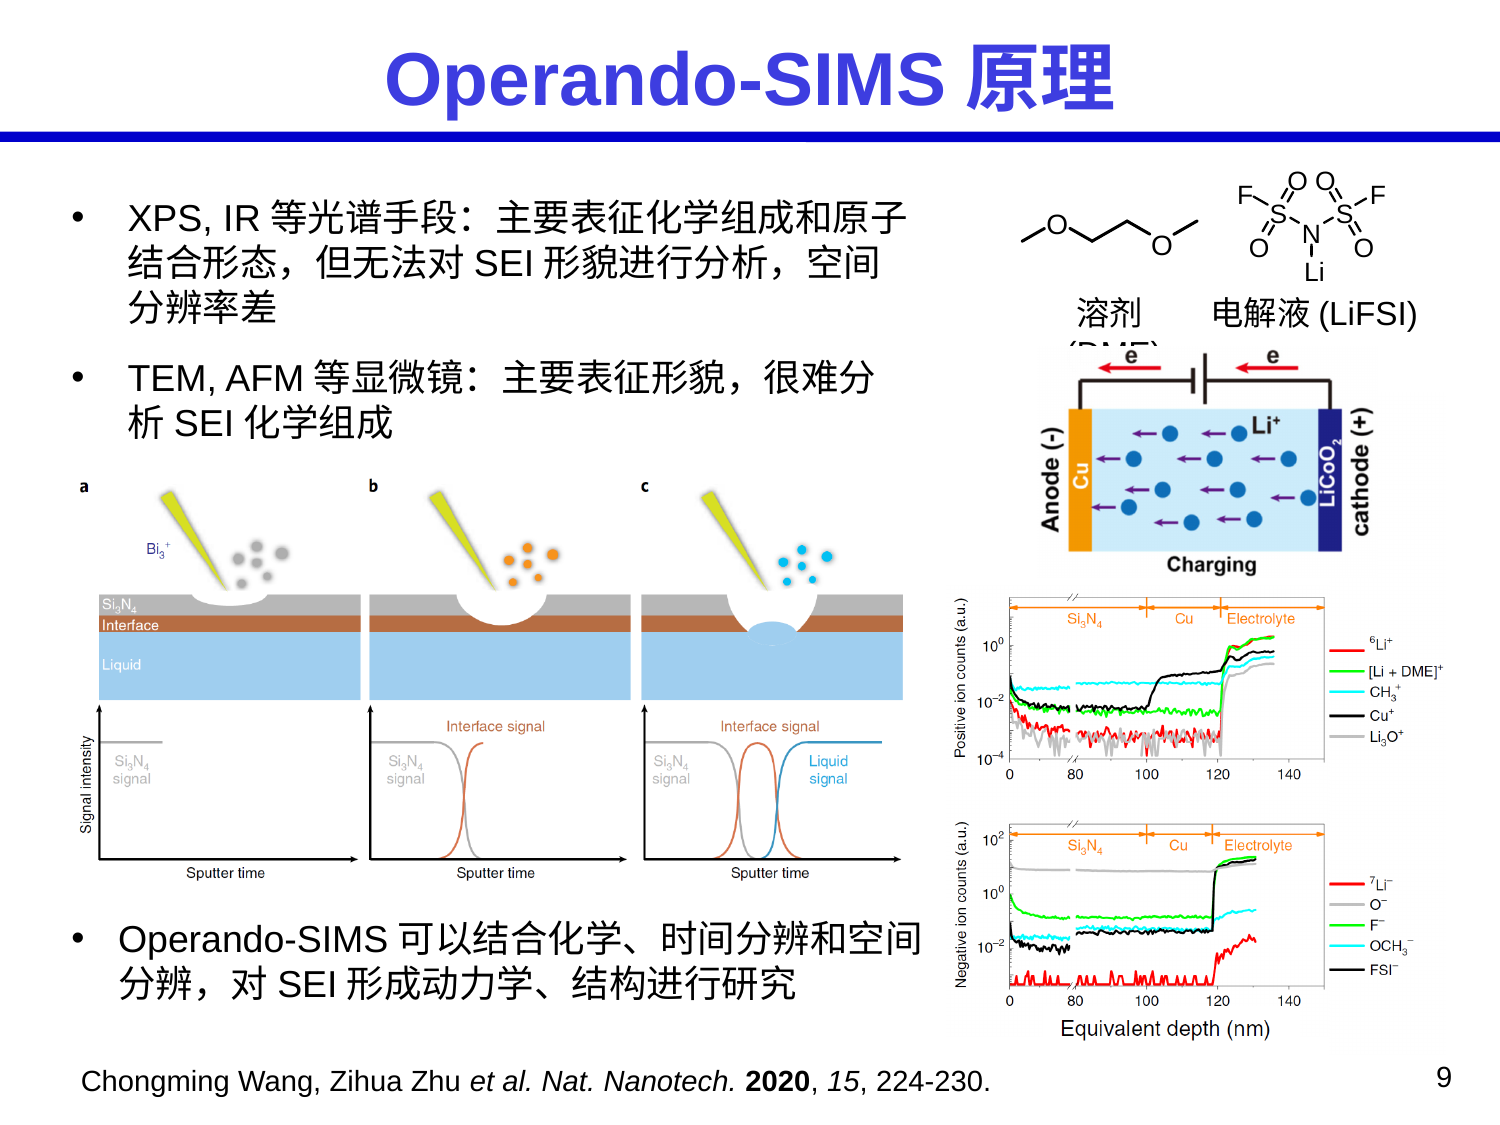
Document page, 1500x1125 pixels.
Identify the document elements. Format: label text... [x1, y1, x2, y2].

picture [75, 477, 909, 885]
picture [1037, 346, 1379, 578]
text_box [945, 392, 1446, 1055]
text_box XPS, IR等光谱手段：主要表征化学组成和原子结合形态，但无法对SEI形貌进行分析，空间分辨率差 TEM, AFM等显微镜：主要表征形貌，很难分析SEI化学组成 [56, 186, 927, 452]
text_box Operando-SIMS可以结合化学、时间分辨和空间分辨，对SEI形成动力学、结构进行研究 [56, 907, 940, 1013]
text_box 9 [1129, 1045, 1468, 1106]
text_box Chongming Wang, Zihua Zhu et al. Nat. Nanotech. 2020, 15, 224-230. [0, 1054, 1211, 1105]
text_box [1018, 163, 1446, 341]
text_box Operando-SIMS原理 [0, 25, 1500, 137]
